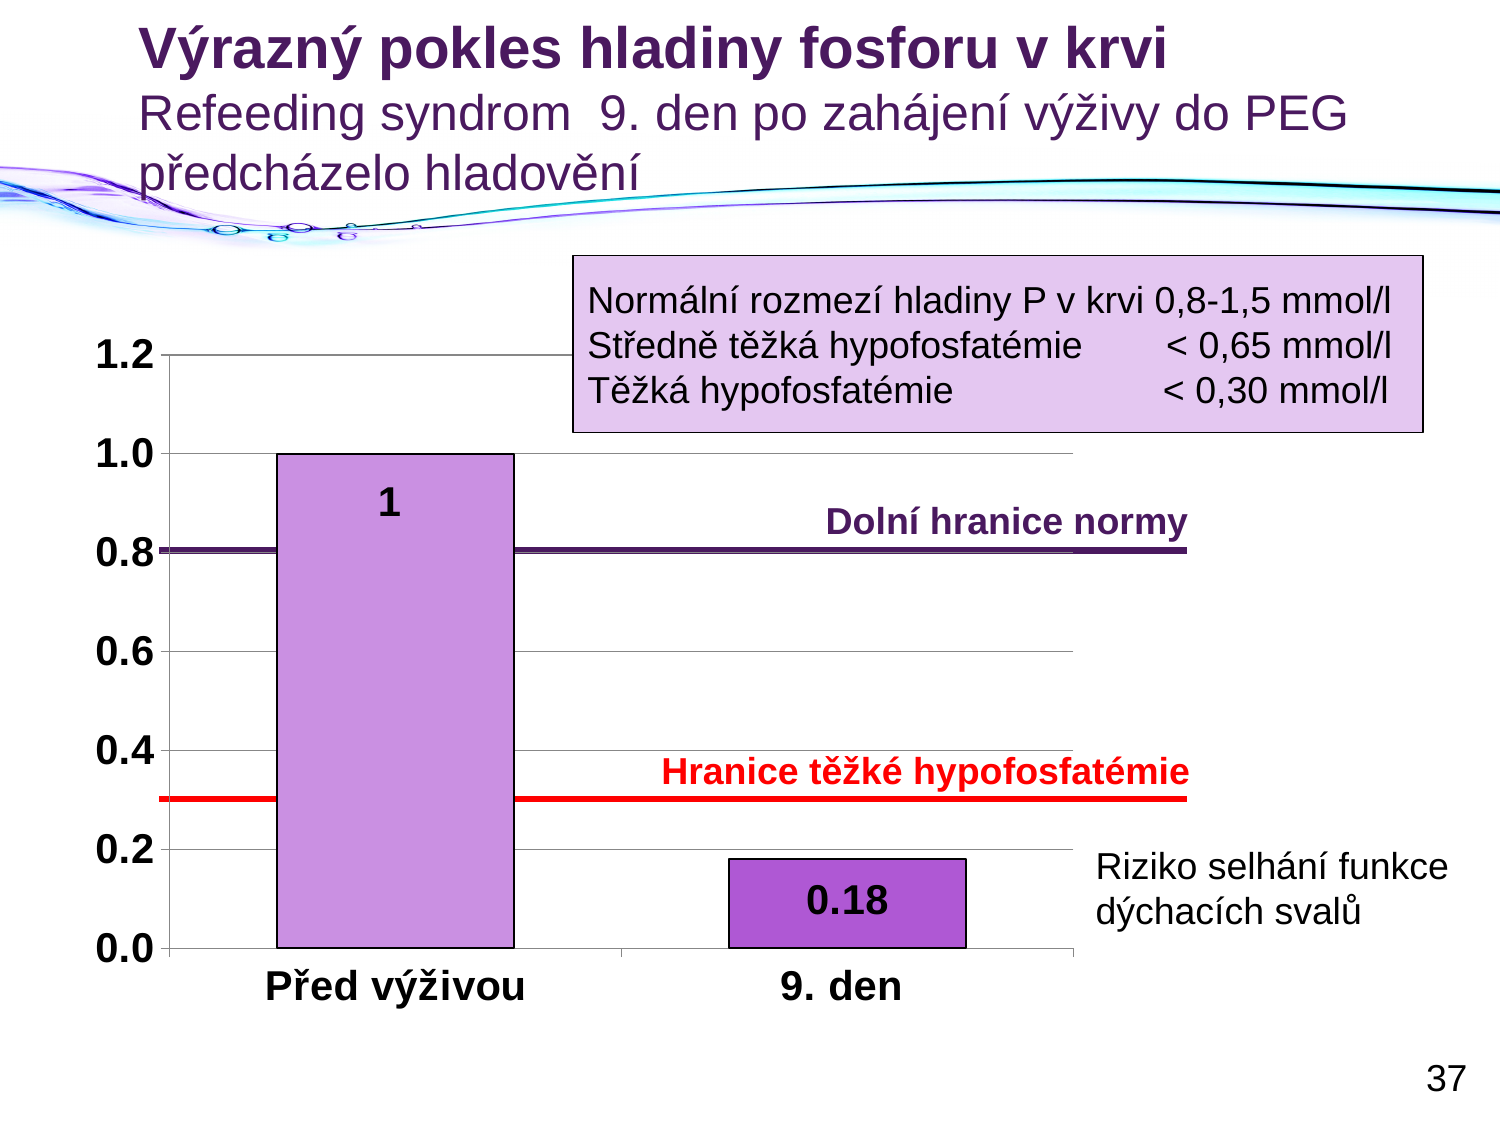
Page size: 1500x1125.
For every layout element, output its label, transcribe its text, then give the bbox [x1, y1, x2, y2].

chart [88, 314, 1105, 1015]
text_box Hranice těžké hypofosfatémie [1110, 739, 1206, 800]
text_box Dolní hranice normy [1110, 490, 1204, 550]
text_box Riziko selhání funkce dýchacích svalů [1110, 834, 1471, 940]
picture [0, 112, 1500, 299]
title Výrazný pokles hladiny fosforu v krvi Refeeding syndrom 9. den po zahájení výživy do PEG předcházelo hladovění [123, 0, 1471, 209]
slide_number 37 [1169, 1046, 1483, 1122]
text_box Normální rozmezí hladiny P v krvi 0,8-1,5 mmol/l Středně těžká hypofosfatémie < 0,65 mmol/l Těžká hypofosfatémie < 0,30 mmol/l [571, 253, 1425, 434]
